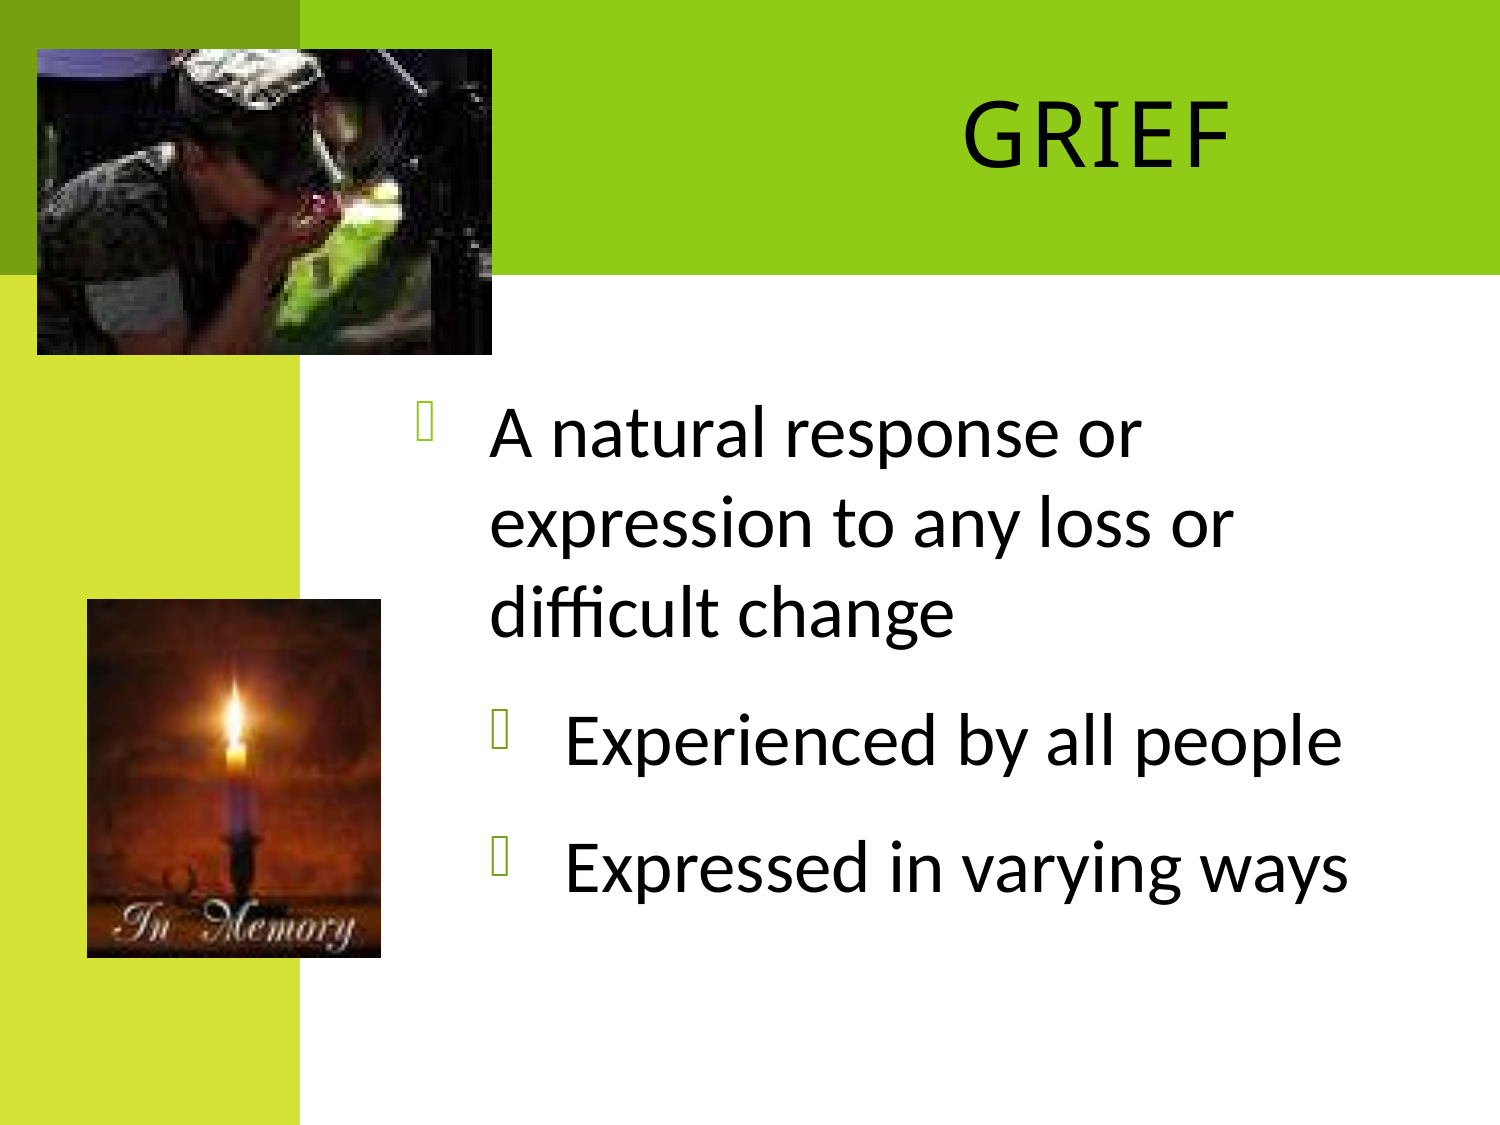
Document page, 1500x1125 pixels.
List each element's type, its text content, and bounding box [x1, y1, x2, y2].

list A natural response or expression to any loss or difficult change Experienced by all people Expressed in varying ways [399, 374, 1426, 1006]
title Grief [399, 37, 1425, 225]
picture [37, 49, 493, 355]
picture [87, 599, 382, 958]
